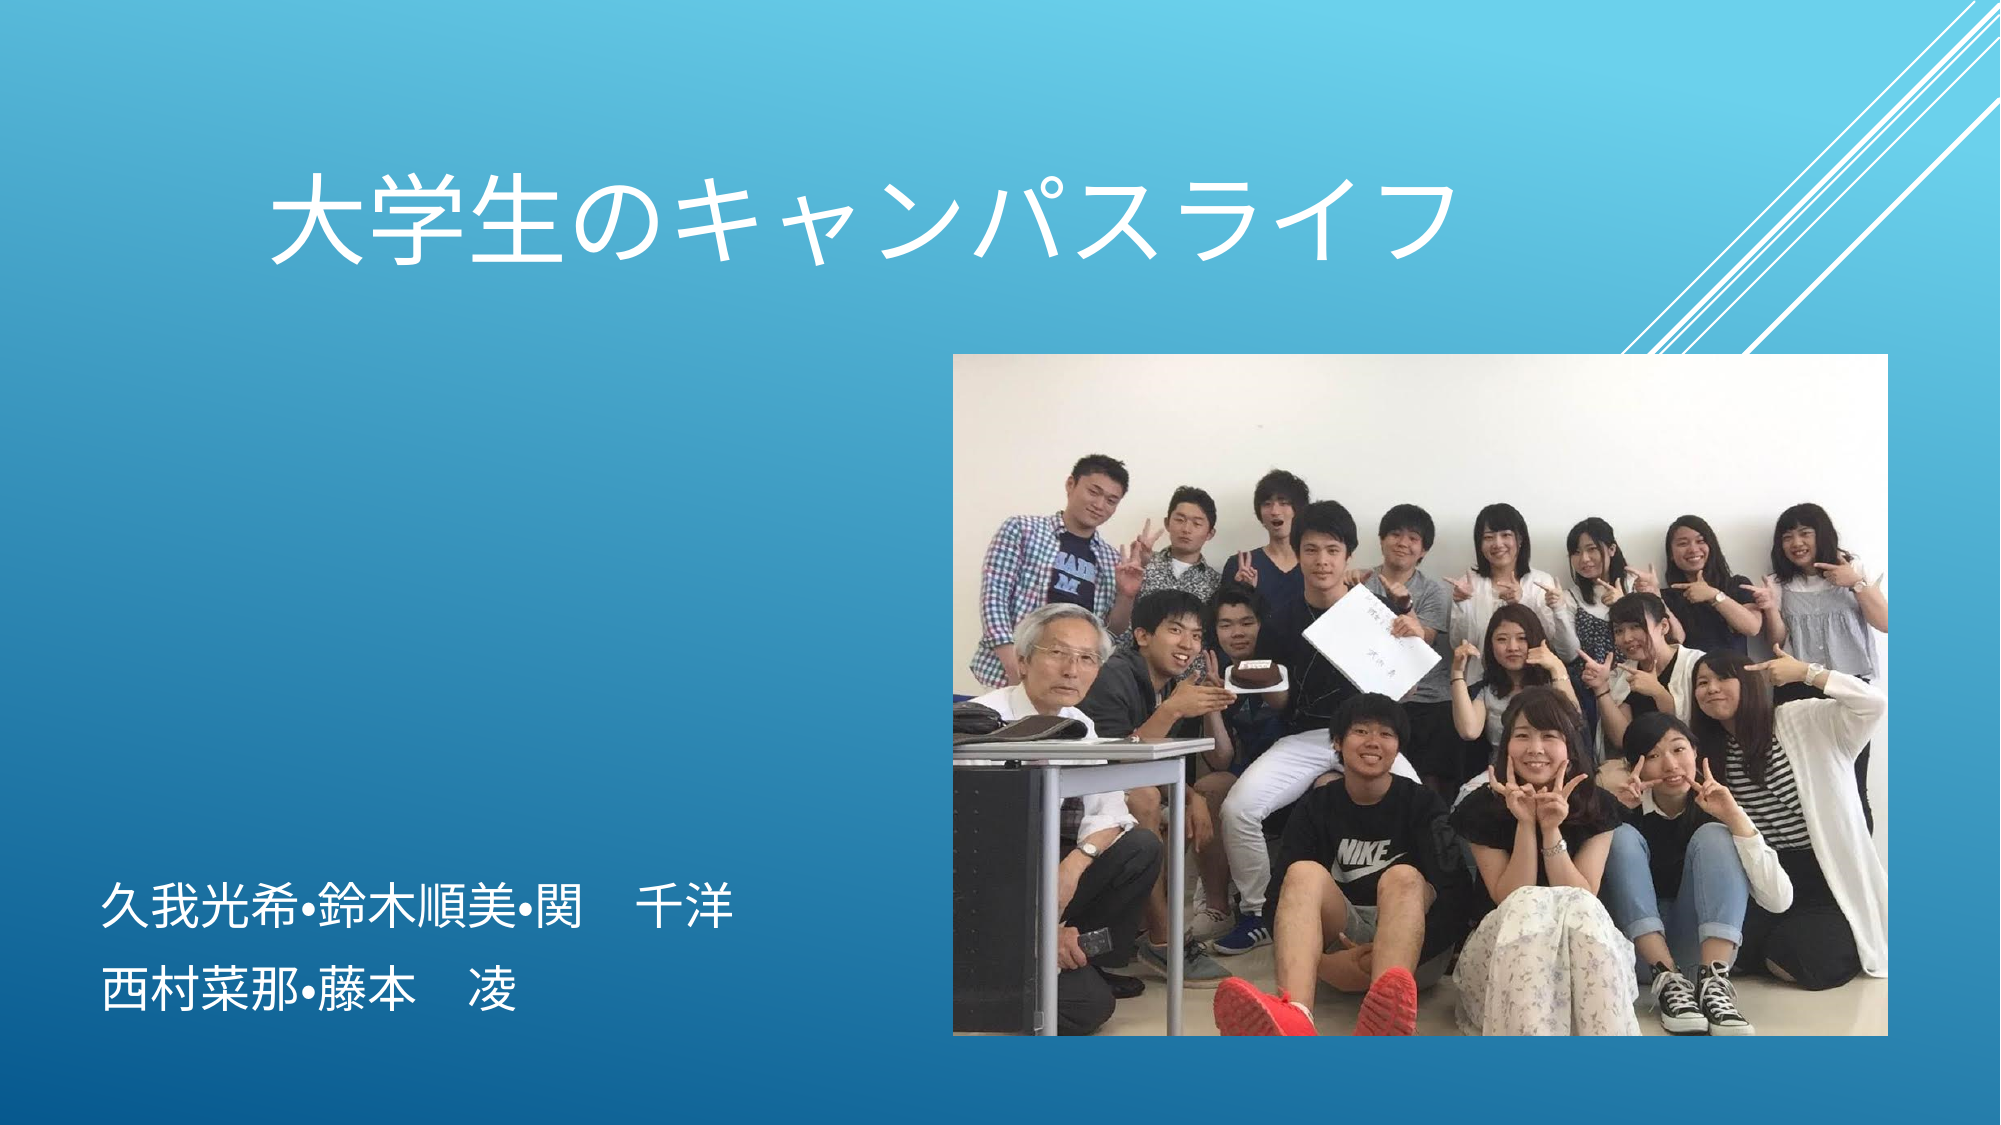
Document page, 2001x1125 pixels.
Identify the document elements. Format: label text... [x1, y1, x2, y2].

title 大学生のキャンパスライフ [252, 0, 1566, 286]
picture [953, 354, 1888, 1036]
subtitle 久我光希・鈴木順美・関 千洋 西村菜那・藤本 凌 [35, 867, 927, 1068]
